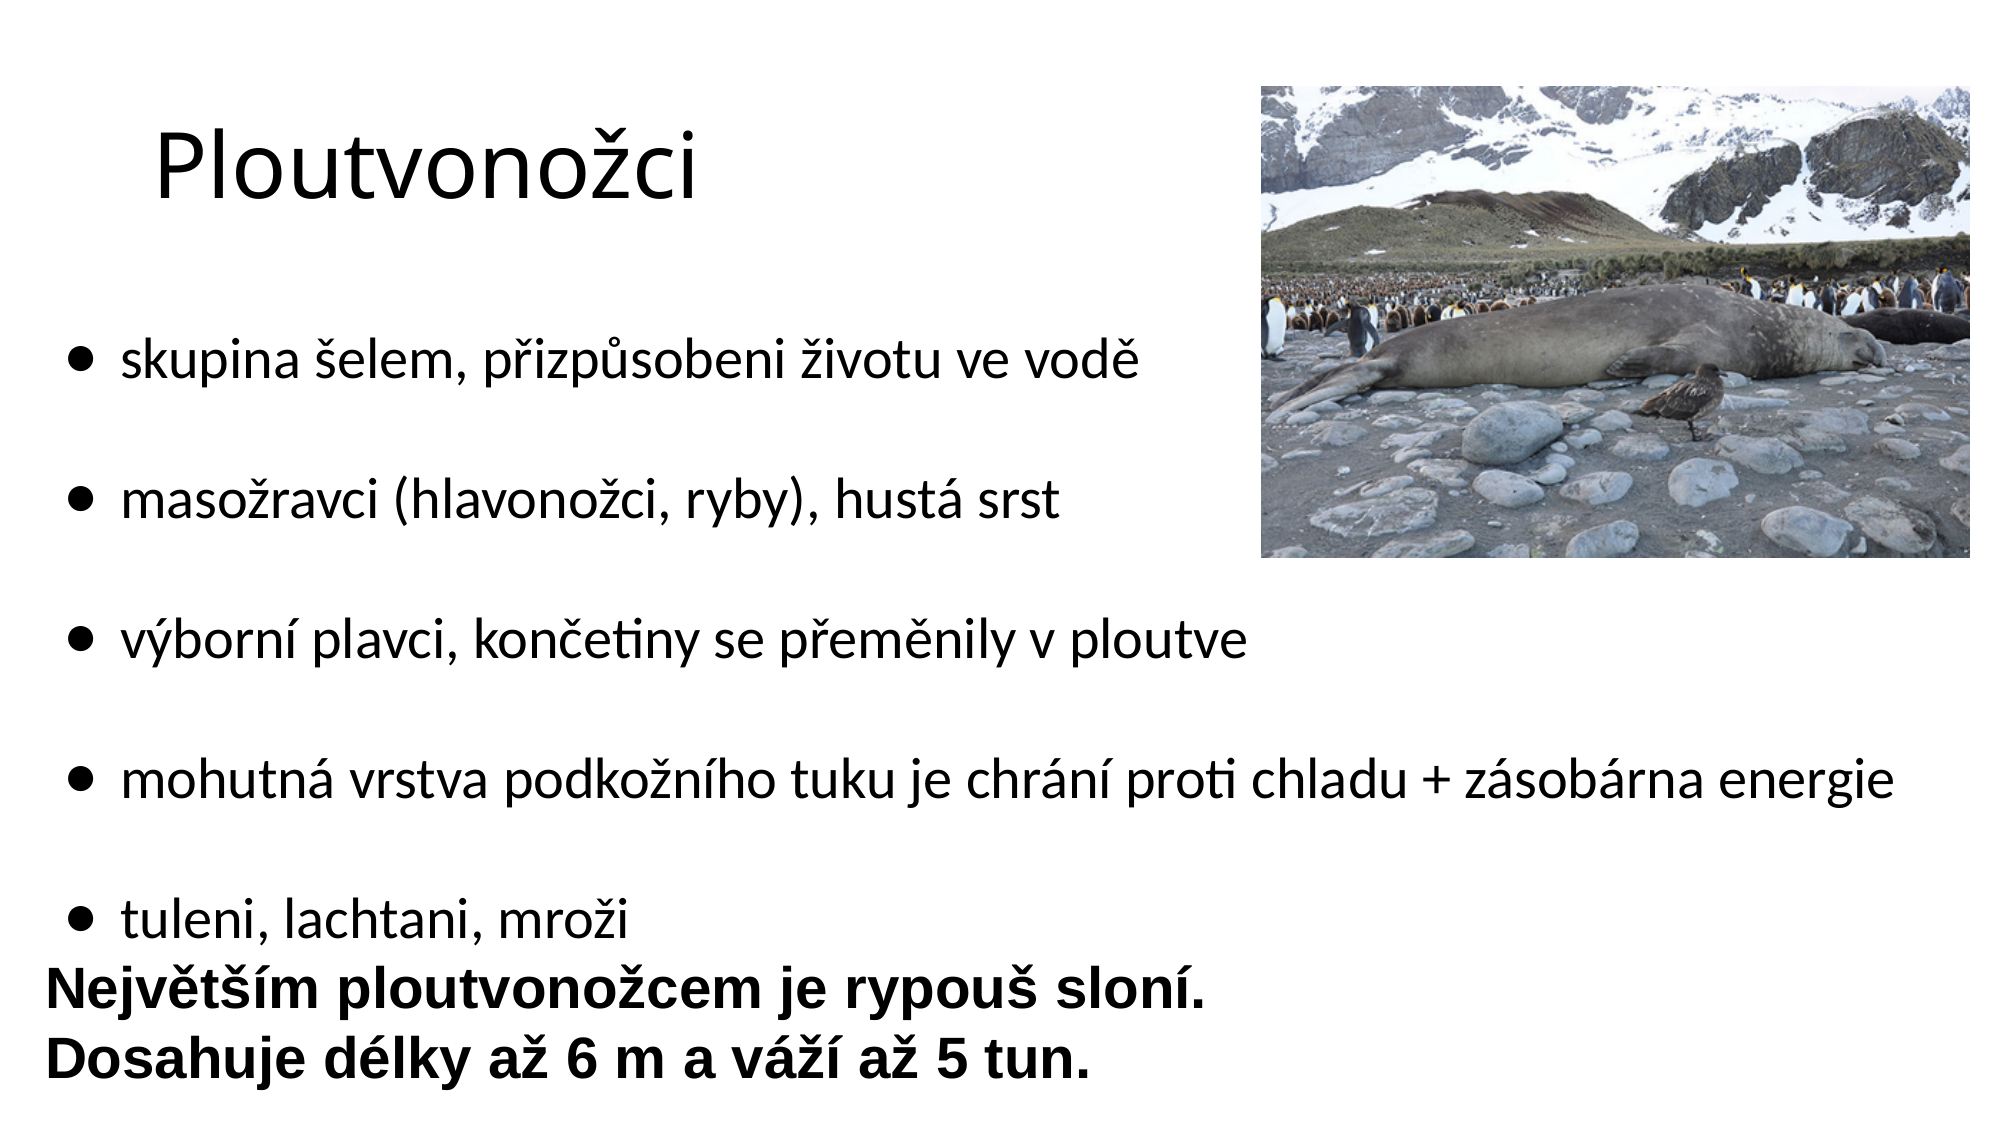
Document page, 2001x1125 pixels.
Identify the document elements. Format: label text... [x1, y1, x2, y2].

list skupina šelem, přizpůsobeni životu ve vodě masožravci (hlavonožci, ryby), hustá srst výborní plavci, končetiny se přeměnily v ploutve mohutná vrstva podkožního tuku je chrání proti chladu + zásobárna energie tuleni, lachtani, mroži Největším ploutvonožcem je rypouš sloní. Dosahuje délky až 6 m a váží až 5 tun. [30, 242, 1988, 1103]
picture [1261, 86, 1970, 558]
title Ploutvonožci [137, 59, 1863, 242]
